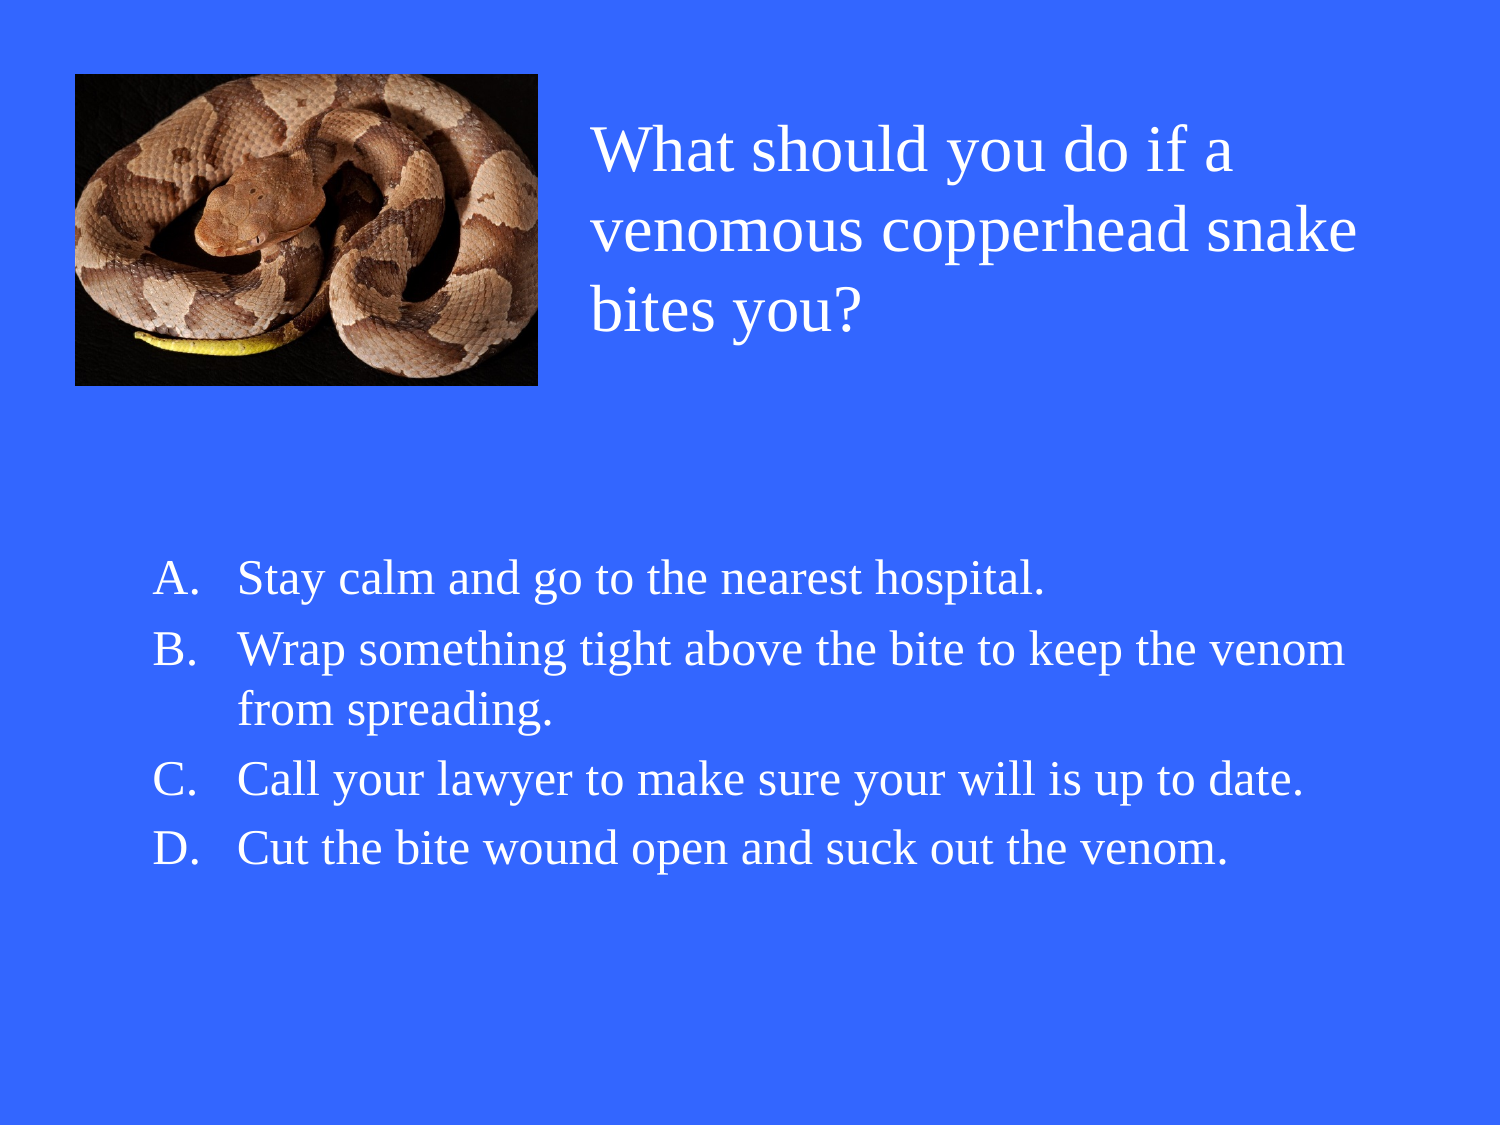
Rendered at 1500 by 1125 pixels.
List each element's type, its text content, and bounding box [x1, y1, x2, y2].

title What should you do if a venomous copperhead snake bites you? [575, 37, 1388, 413]
list Stay calm and go to the nearest hospital. Wrap something tight above the bite to keep the venom from spreading. Call your lawyer to make sure your will is up to date. Cut the bite wound open and suck out the venom. [137, 537, 1375, 1028]
picture [74, 74, 538, 386]
